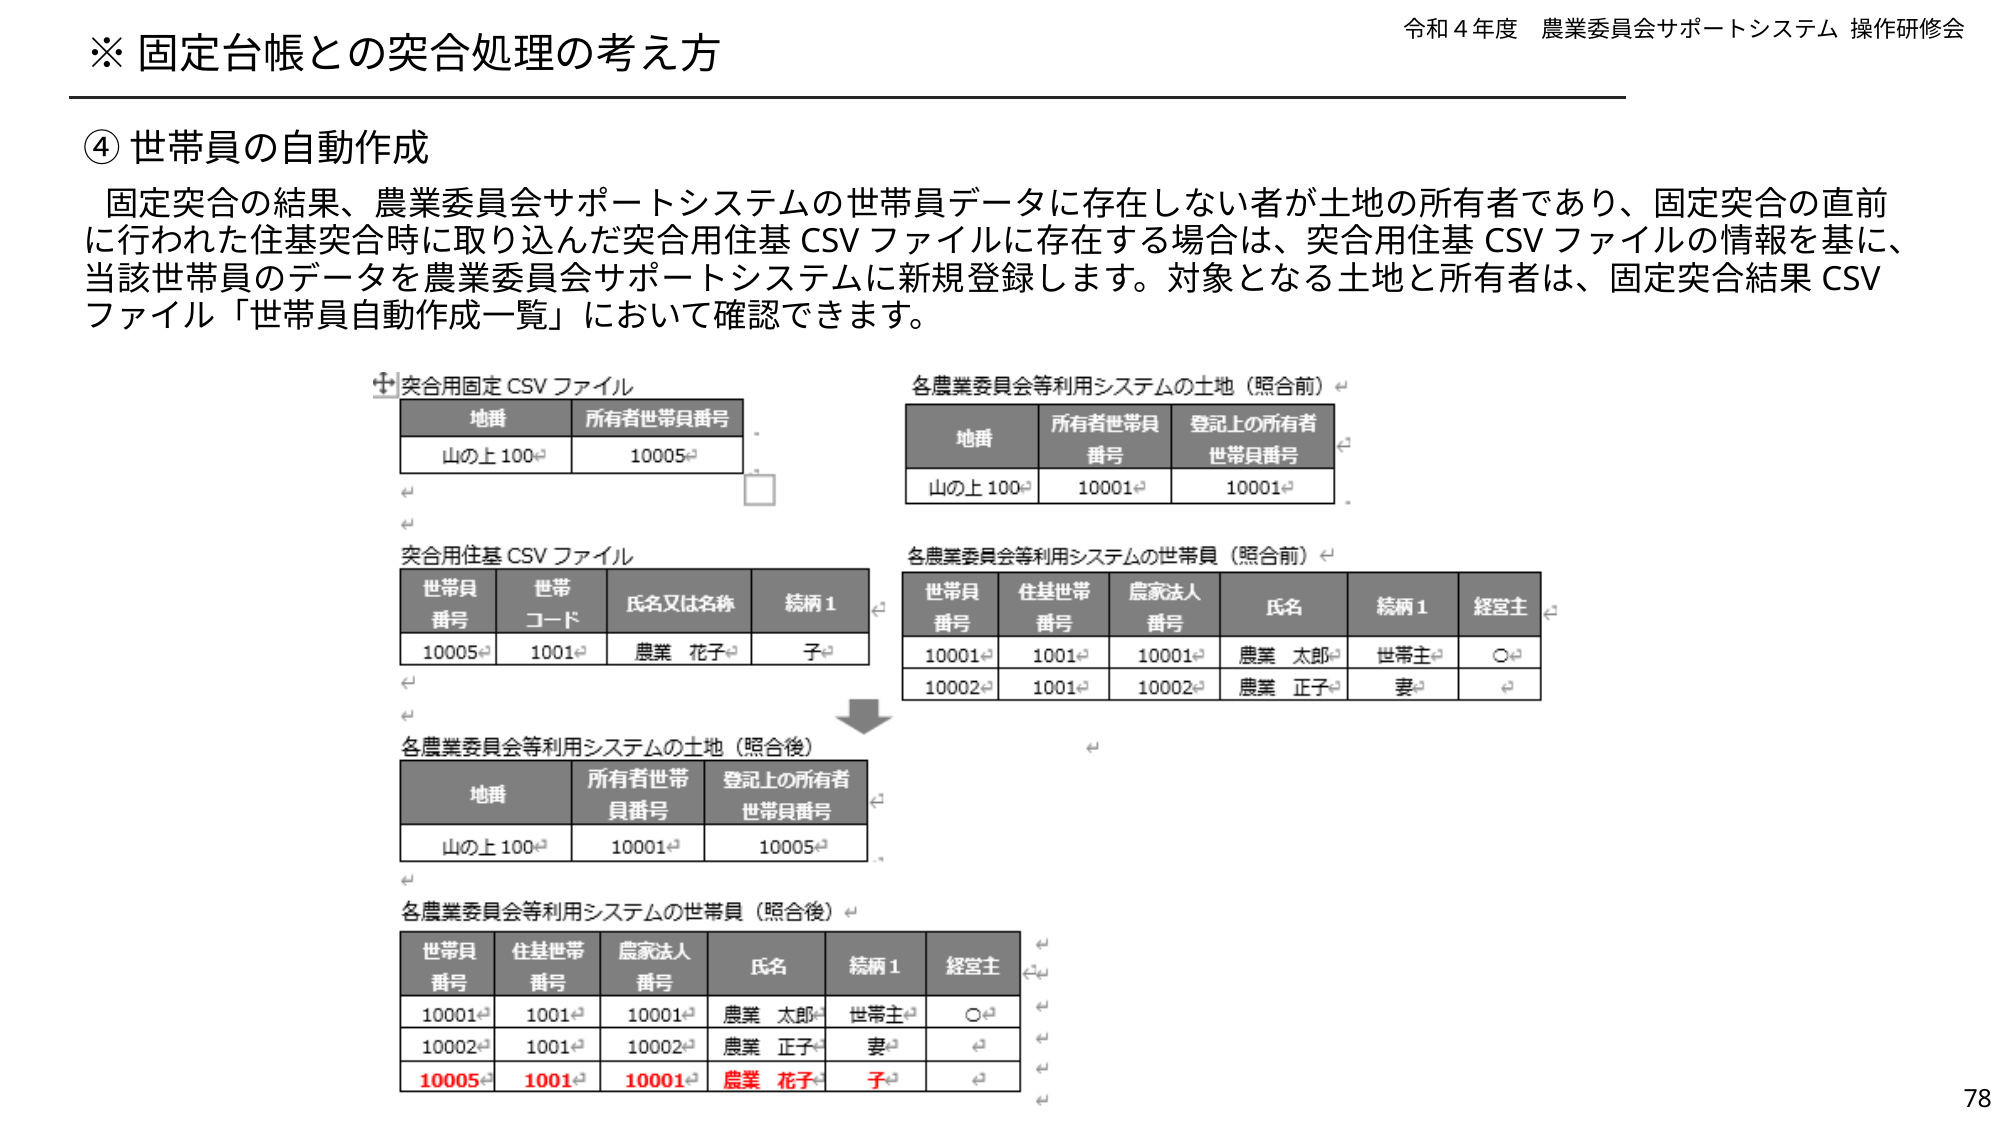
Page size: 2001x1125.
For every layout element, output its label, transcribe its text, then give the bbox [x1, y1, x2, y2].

text_box 固定突合の結果、農業委員会サポートシステムの世帯員データに存在しない者が土地の所有者であり、固定突合の直前に行われた住基突合時に取り込んだ突合用住基CSVファイルに存在する場合は、突合用住基CSVファイルの情報を基に、当該世帯員のデータを農業委員会サポートシステムに新規登録します。対象となる土地と所有者は、固定突合結果CSVファイル「世帯員自動作成一覧」において確認できます。 [68, 177, 1904, 342]
text_box ➃世帯員の自動作成 [68, 116, 1107, 177]
title ※固定台帳との突合処理の考え方 [68, 7, 1627, 98]
picture [373, 372, 1584, 1111]
